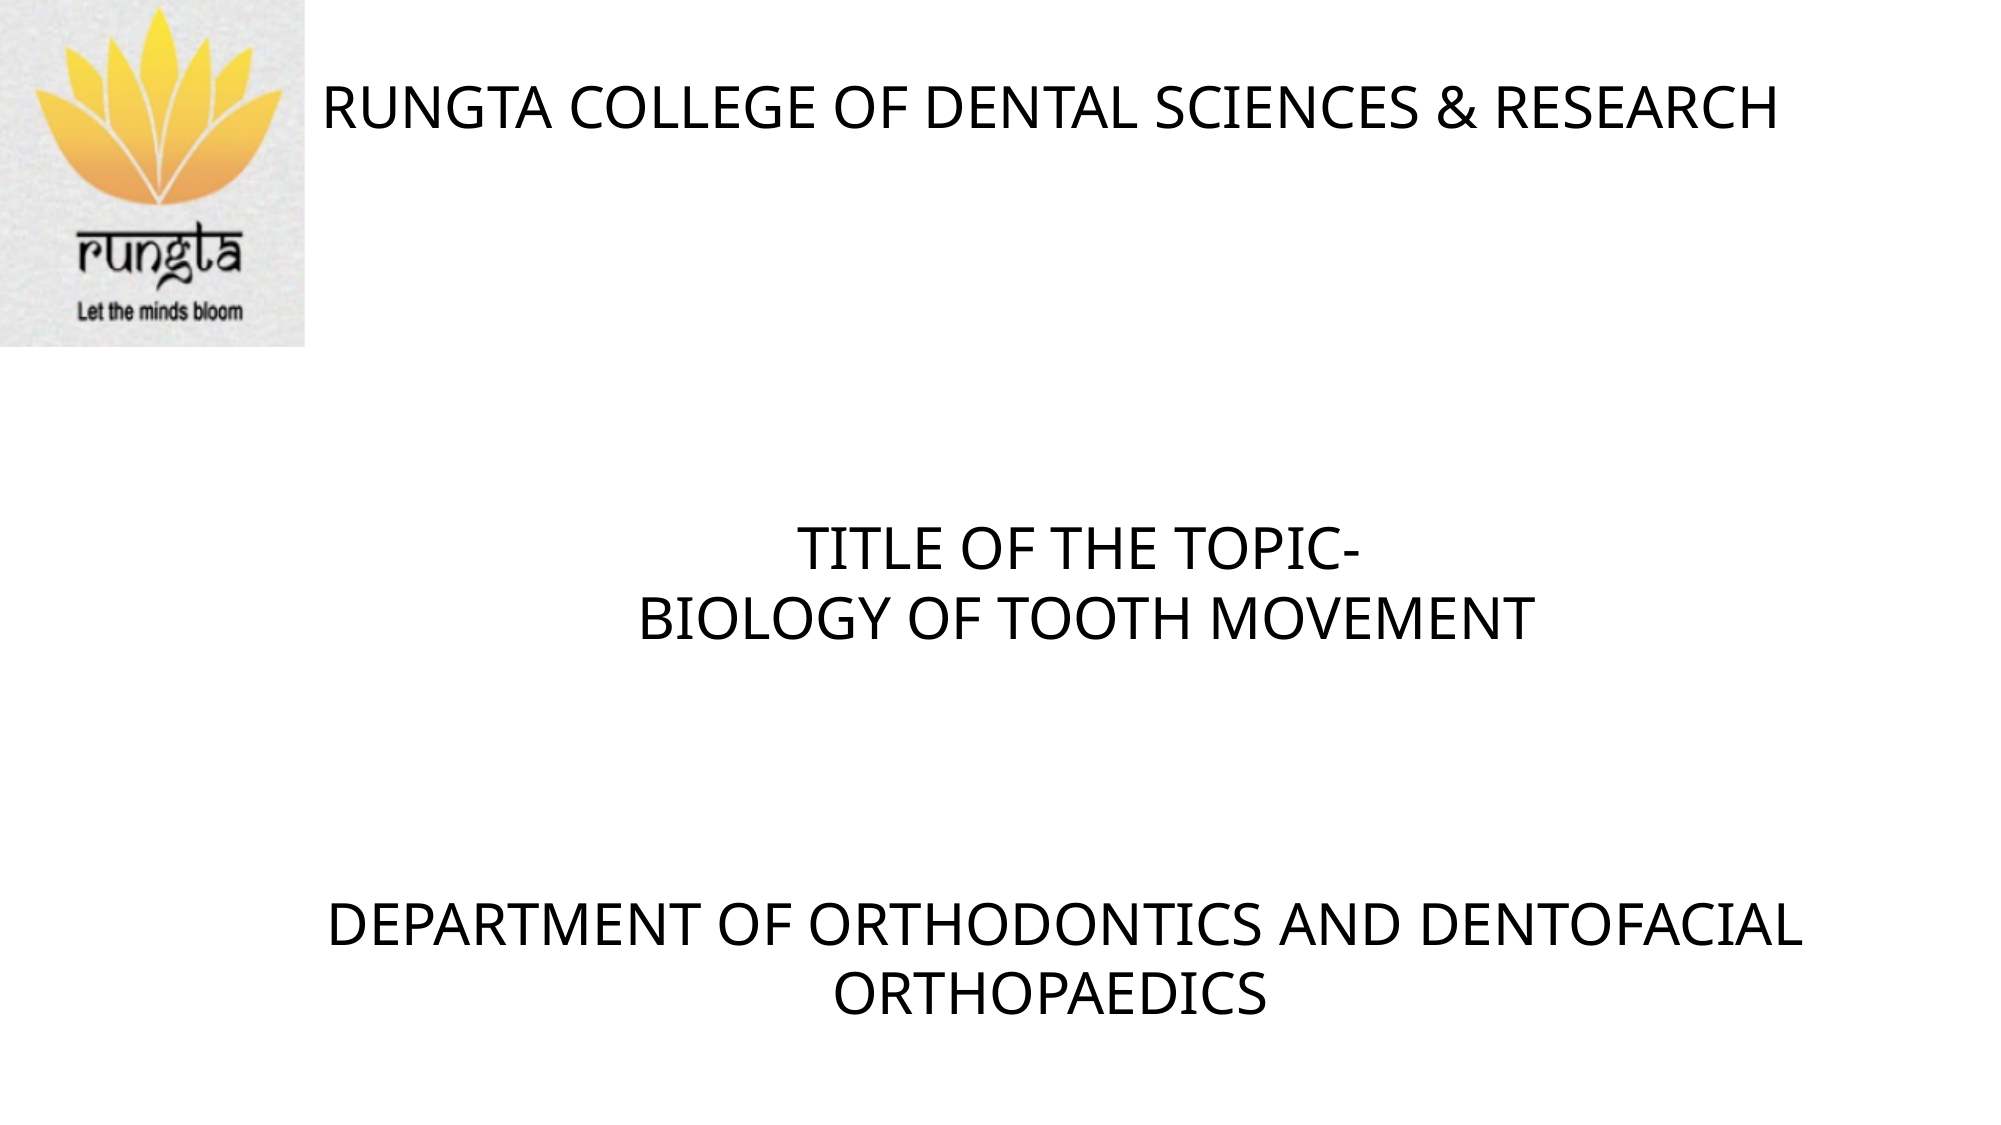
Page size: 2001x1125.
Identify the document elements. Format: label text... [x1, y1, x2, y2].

text_box RUNGTA COLLEGE OF DENTAL SCIENCES & RESEARCH [307, 62, 1946, 148]
text_box DEPARTMENT OF ORTHODONTICS AND DENTOFACIAL ORTHOPAEDICS [130, 879, 2000, 1034]
text_box TITLE OF THE TOPIC- BIOLOGY OF TOOTH MOVEMENT [432, 503, 1742, 659]
picture [0, 0, 305, 348]
